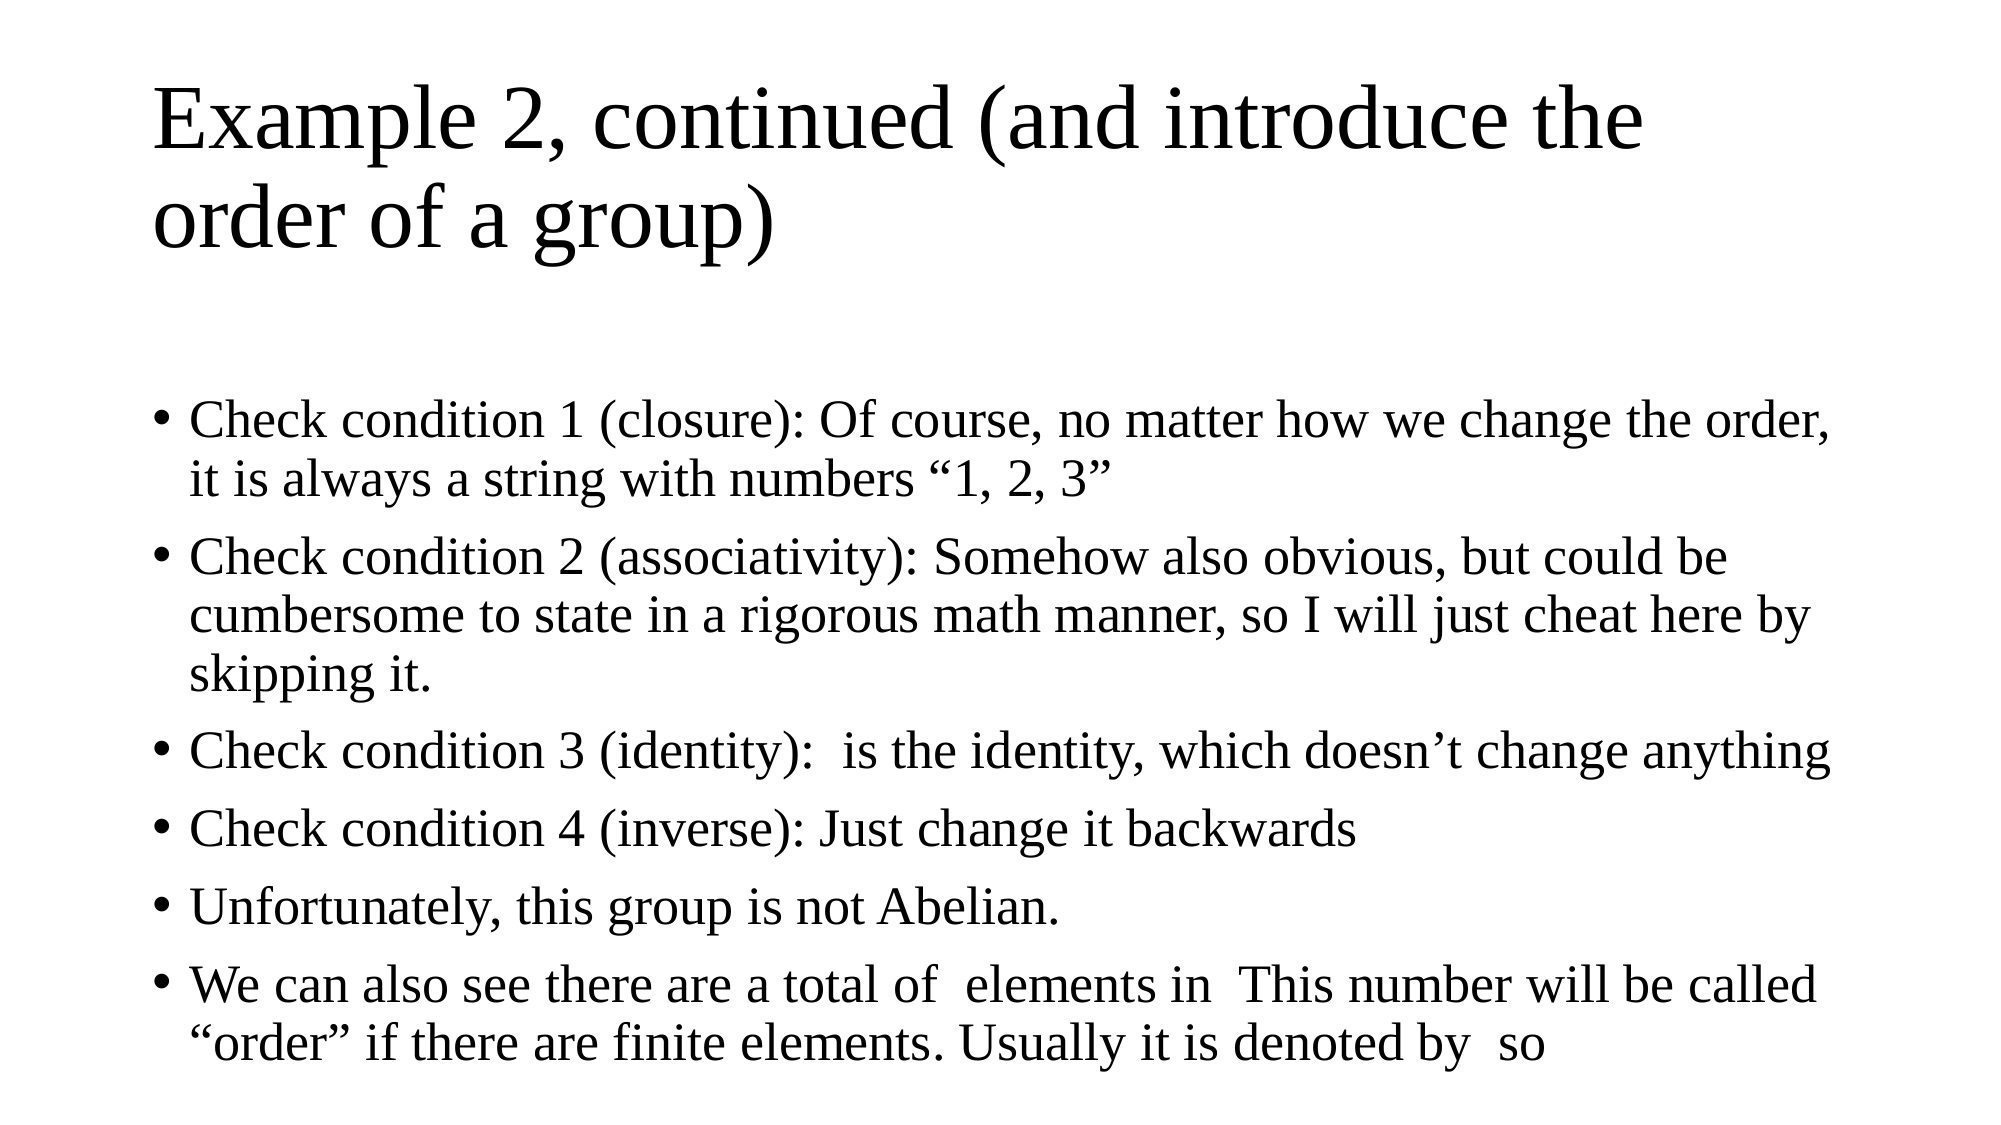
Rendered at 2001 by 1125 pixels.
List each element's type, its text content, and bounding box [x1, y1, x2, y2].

title Example 2, continued (and introduce the order of a group) [137, 59, 1863, 278]
